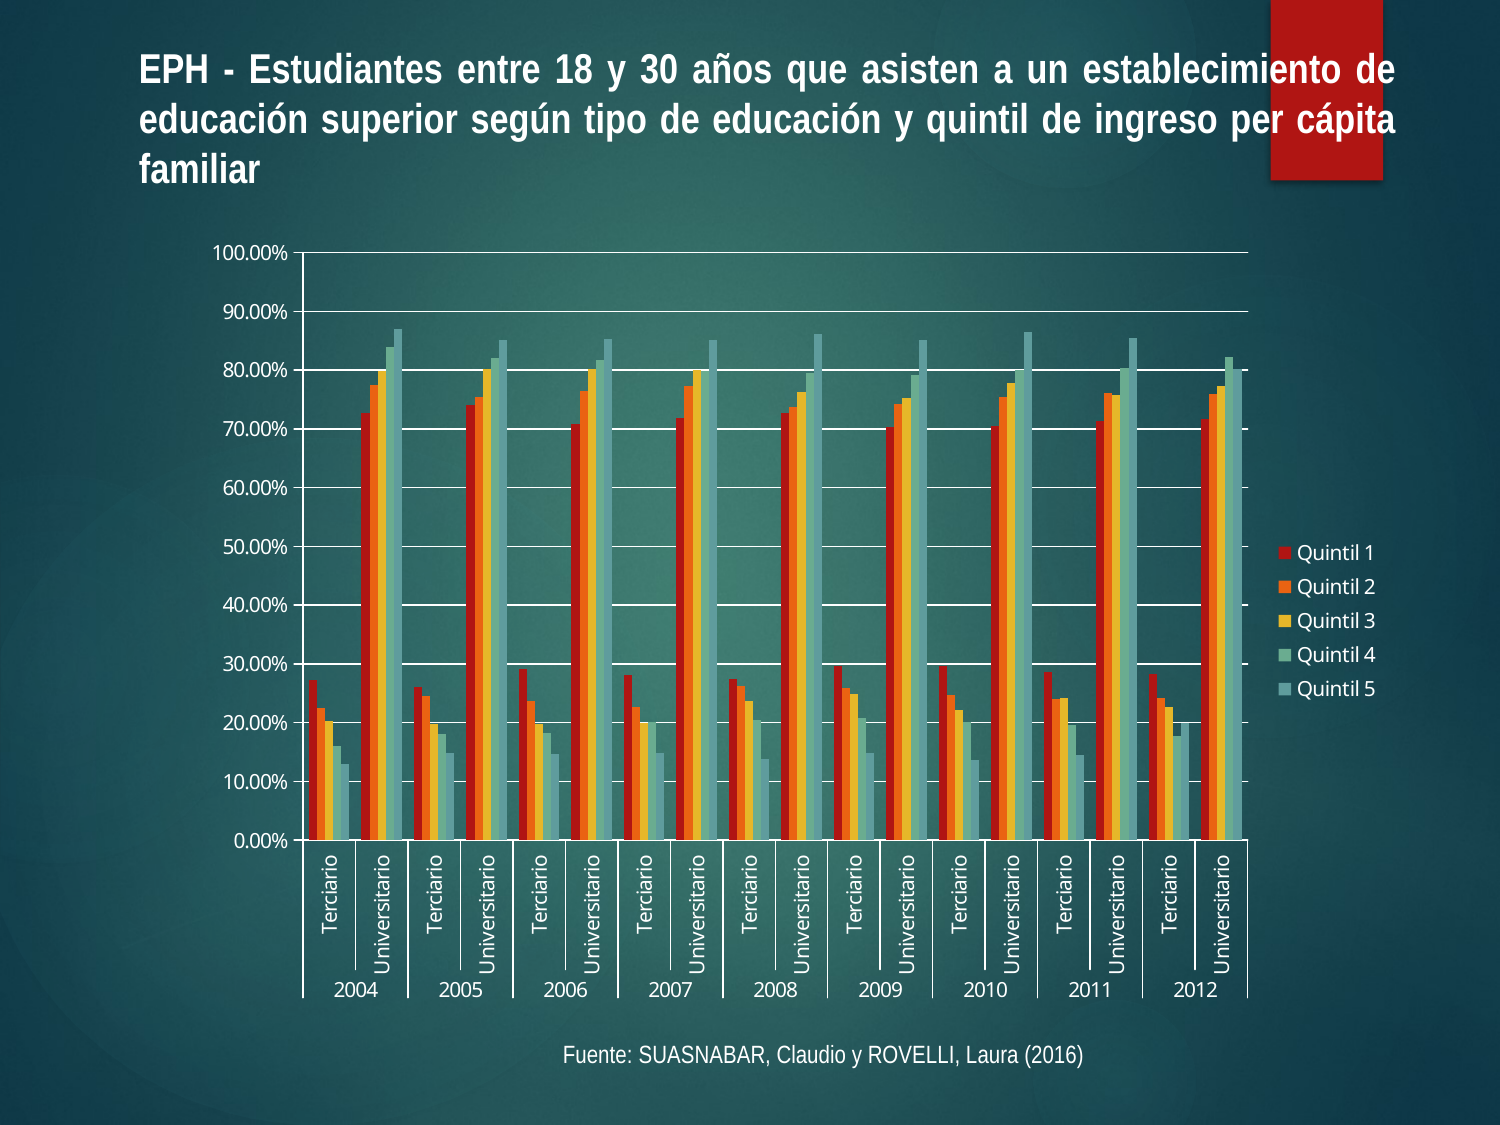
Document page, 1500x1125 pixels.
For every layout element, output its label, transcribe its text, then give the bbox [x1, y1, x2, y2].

title EPH - Estudiantes entre 18 y 30 años que asisten a un establecimiento de educación superior según tipo de educación y quintil de ingreso per cápita familiar [123, 35, 1412, 200]
text_box Fuente: SUASNABAR, Claudio y ROVELLI, Laura (2016) [171, 1031, 1483, 1076]
chart [187, 222, 1395, 1020]
picture [0, 0, 1500, 1125]
